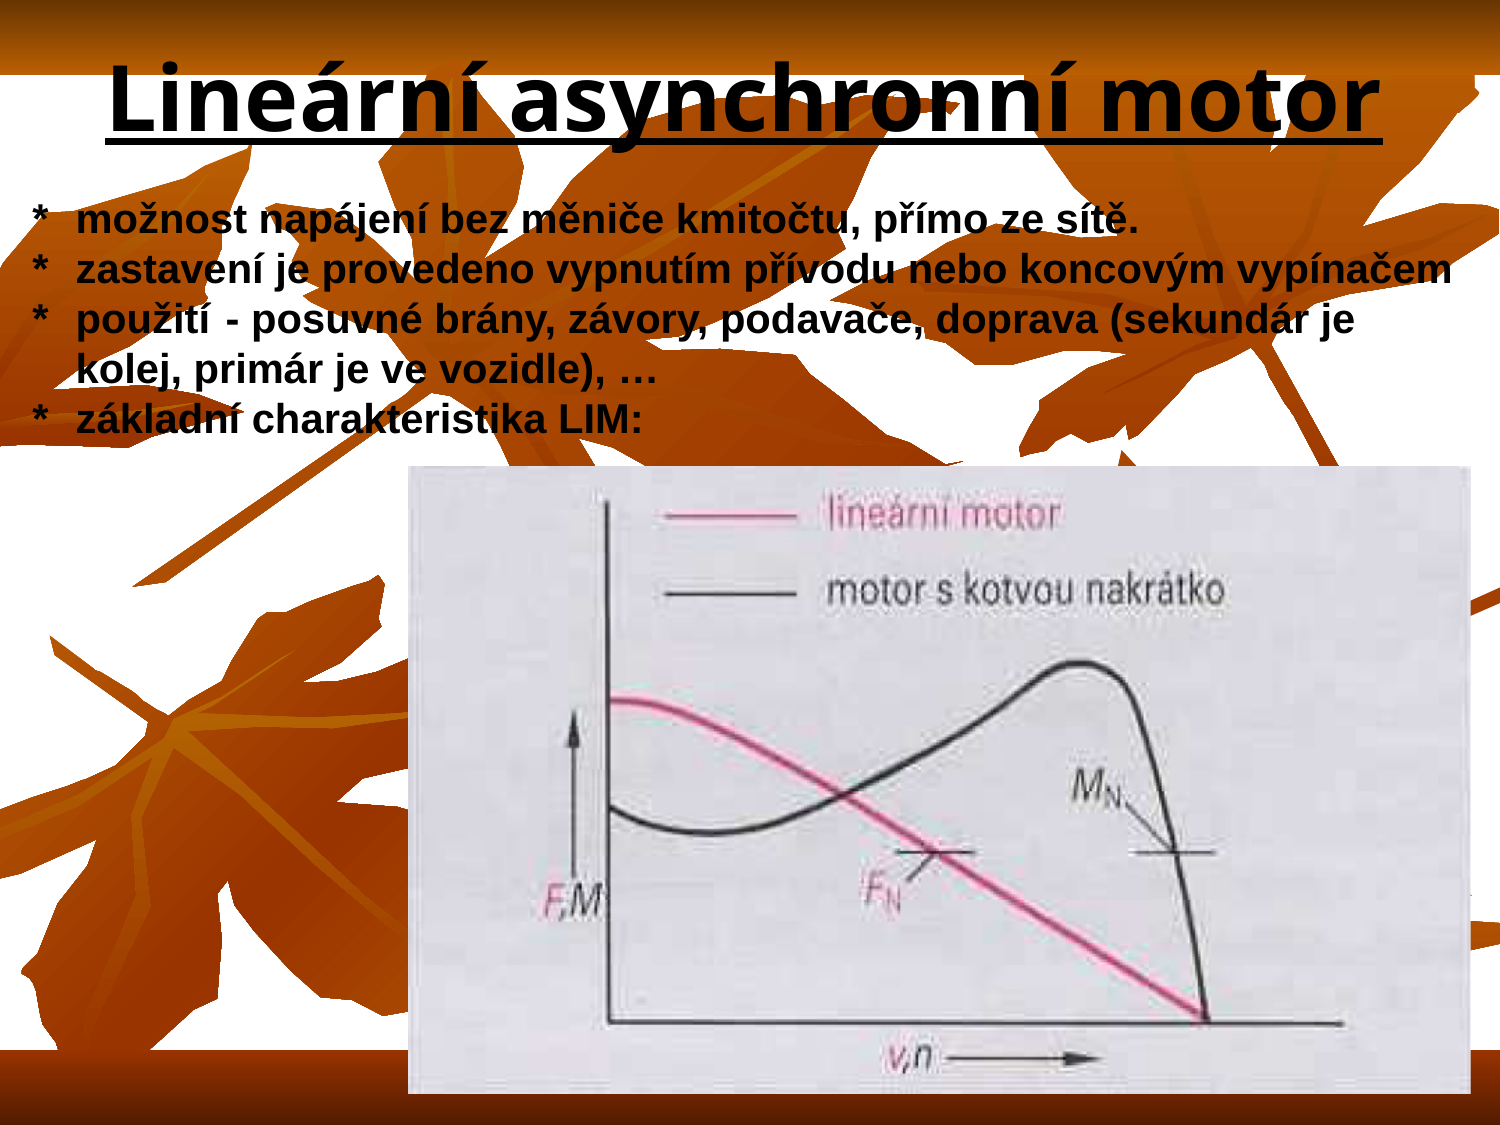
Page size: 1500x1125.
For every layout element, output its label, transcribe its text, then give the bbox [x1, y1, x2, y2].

picture [407, 466, 1471, 1094]
text_box * možnost napájení bez měniče kmitočtu, přímo ze sítě. * zastavení je provedeno vypnutím přívodu nebo koncovým vypínačem * použití - posuvné brány, závory, podavače, doprava (sekundár je kolej, primár je ve vozidle), … * základní charakteristika LIM: [17, 184, 1471, 450]
text_box Lineární asynchronní motor [17, 30, 1471, 158]
